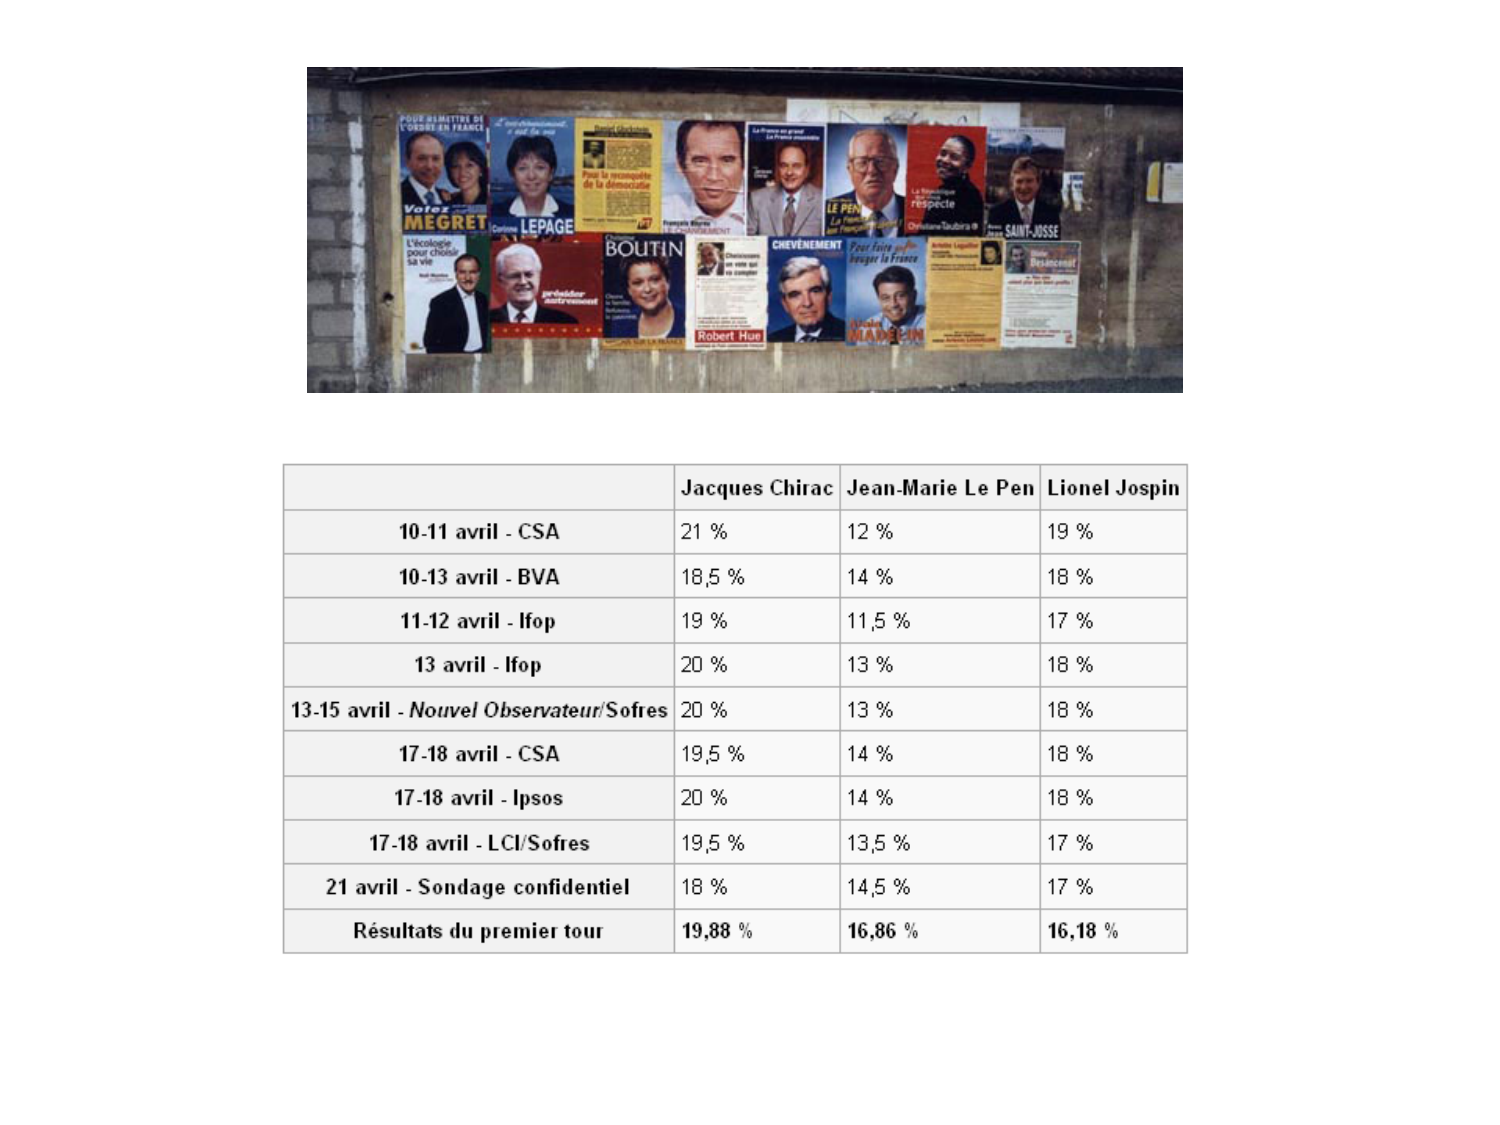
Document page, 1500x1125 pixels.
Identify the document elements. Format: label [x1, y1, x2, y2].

picture [307, 67, 1184, 393]
list [269, 449, 1208, 965]
